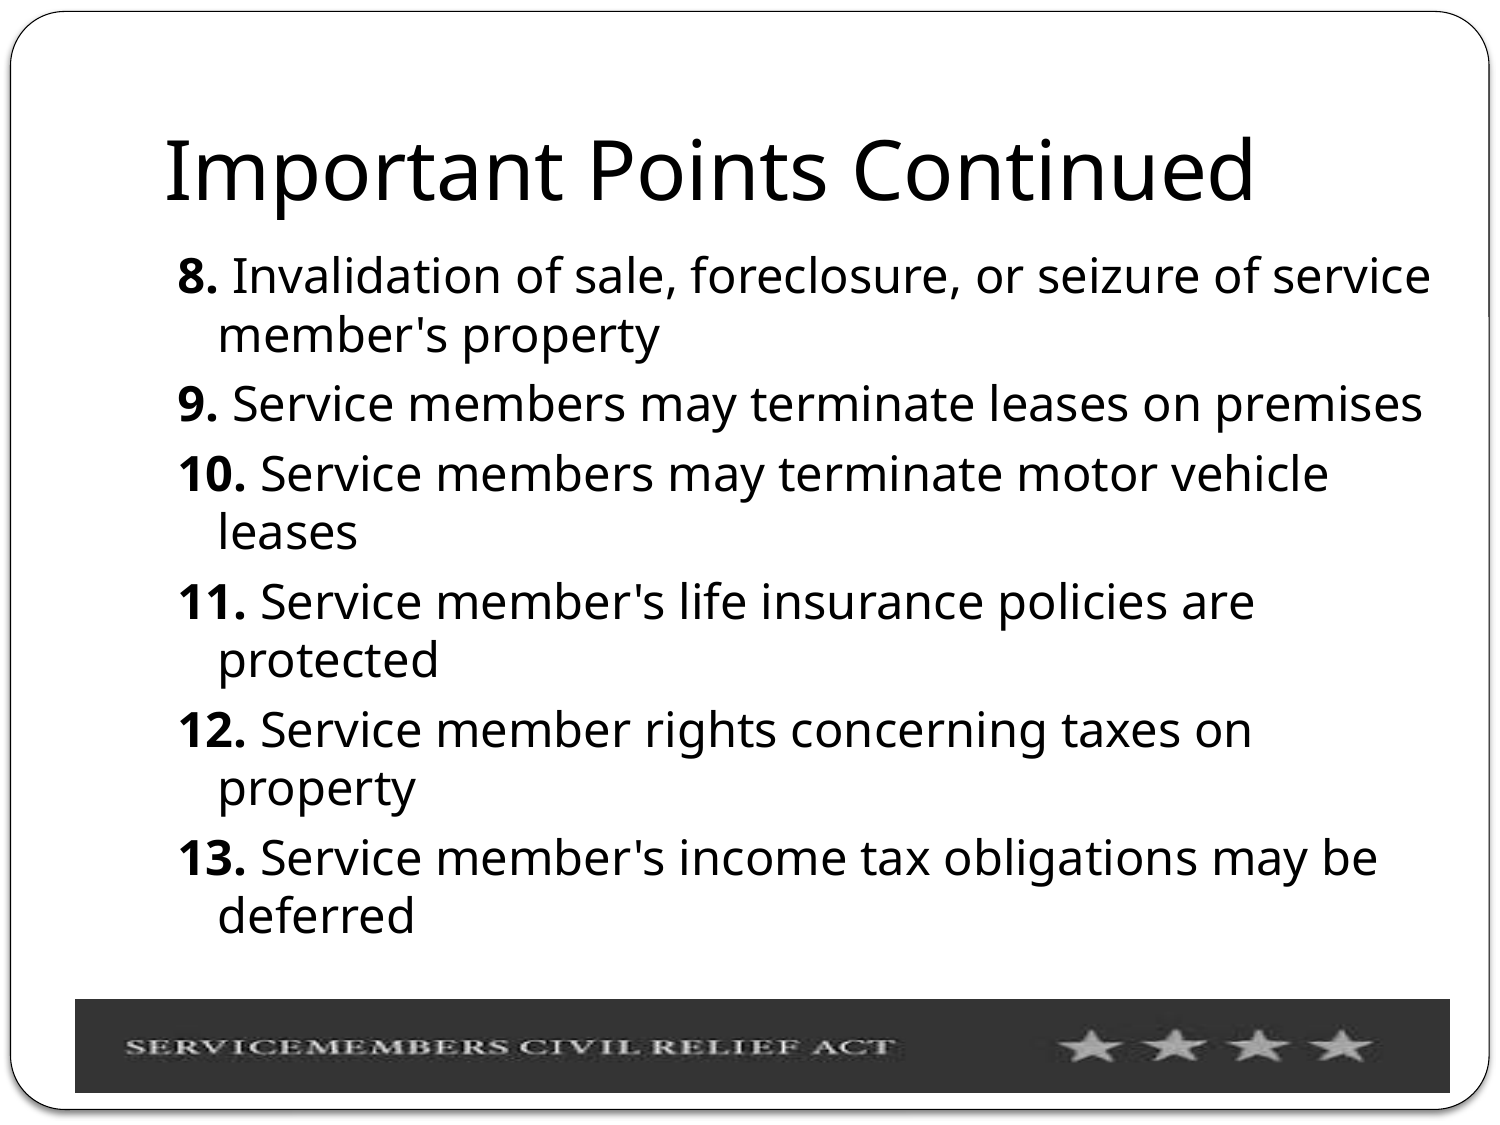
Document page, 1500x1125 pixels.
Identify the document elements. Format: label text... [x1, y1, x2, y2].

list 8. Invalidation of sale, foreclosure, or seizure of service member's property 9. Service members may terminate leases on premises 10. Service members may terminate motor vehicle leases 11. Service member's life insurance policies are protected 12. Service member rights concerning taxes on property 13. Service member's income tax obligations may be deferred [162, 237, 1450, 988]
picture [74, 999, 1451, 1093]
title Important Points Continued [150, 45, 1425, 233]
